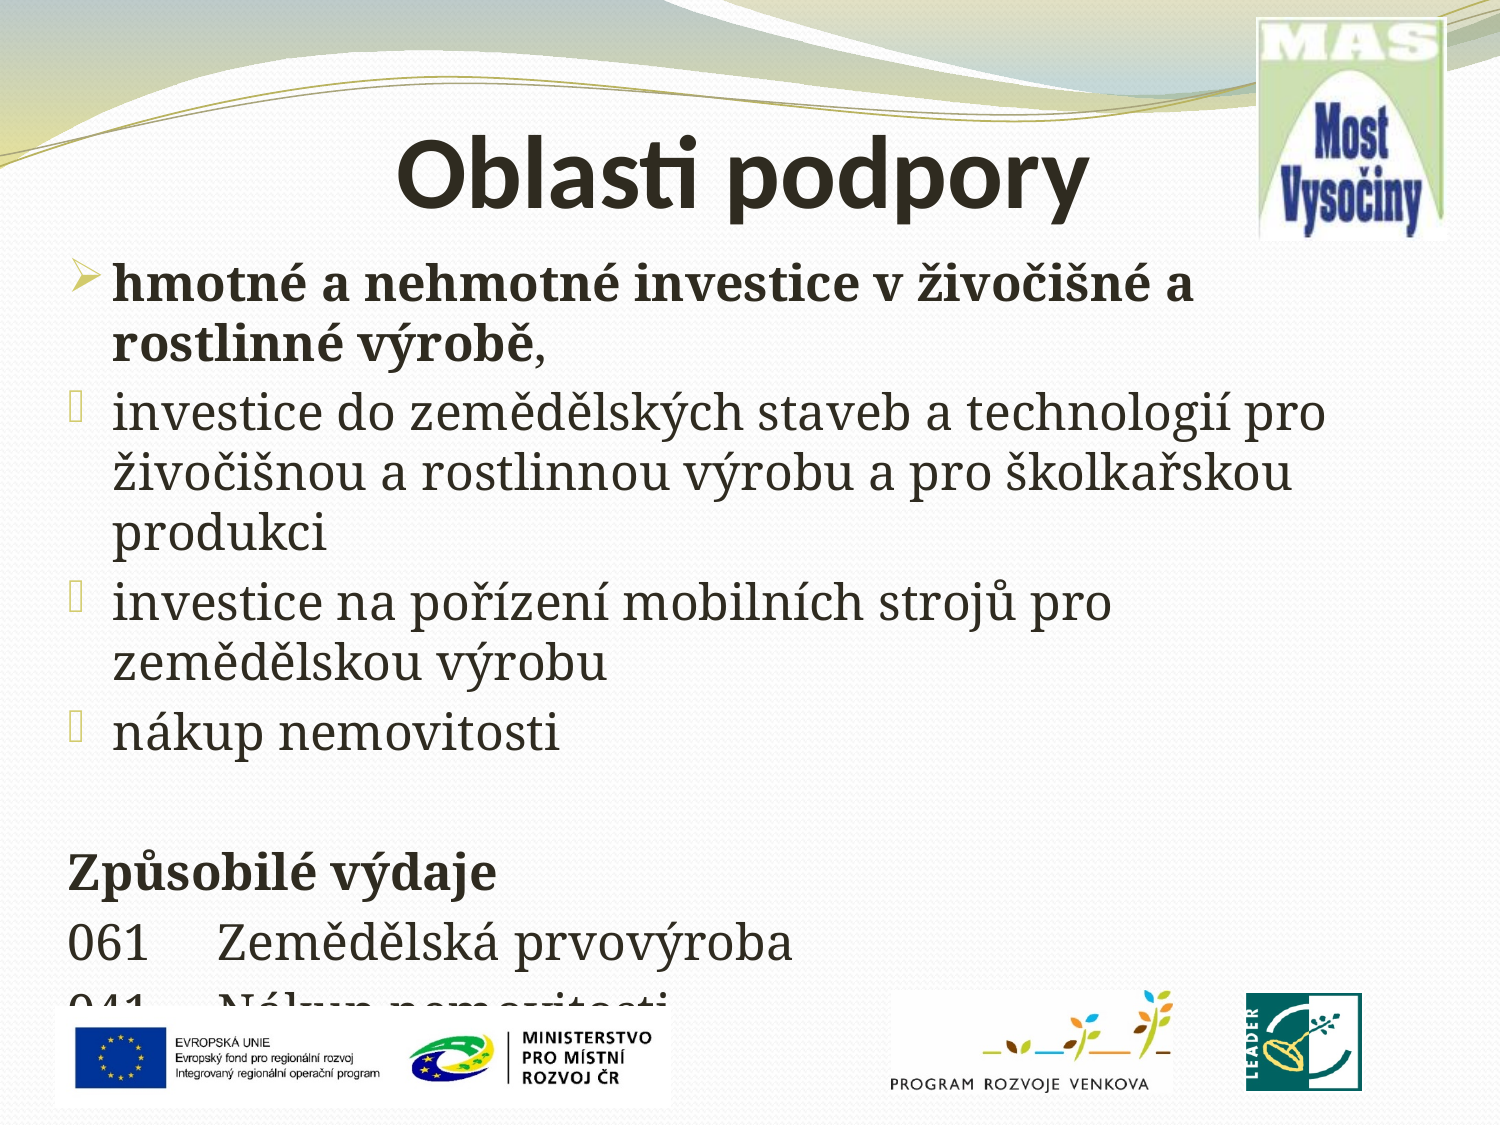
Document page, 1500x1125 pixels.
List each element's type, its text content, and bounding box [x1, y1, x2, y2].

list hmotné a nehmotné investice v živočišné a rostlinné výrobě, investice do zemědělských staveb a technologií pro živočišnou a rostlinnou výrobu a pro školkařskou produkci investice na pořízení mobilních strojů pro zemědělskou výrobu nákup nemovitosti Způsobilé výdaje 061 Zemědělská prvovýroba 041 Nákup nemovitosti [53, 243, 1436, 1094]
title Oblasti podpory [159, 78, 1249, 230]
picture [1243, 990, 1364, 1093]
picture [1256, 16, 1448, 241]
picture [54, 1006, 671, 1108]
picture [891, 990, 1173, 1093]
